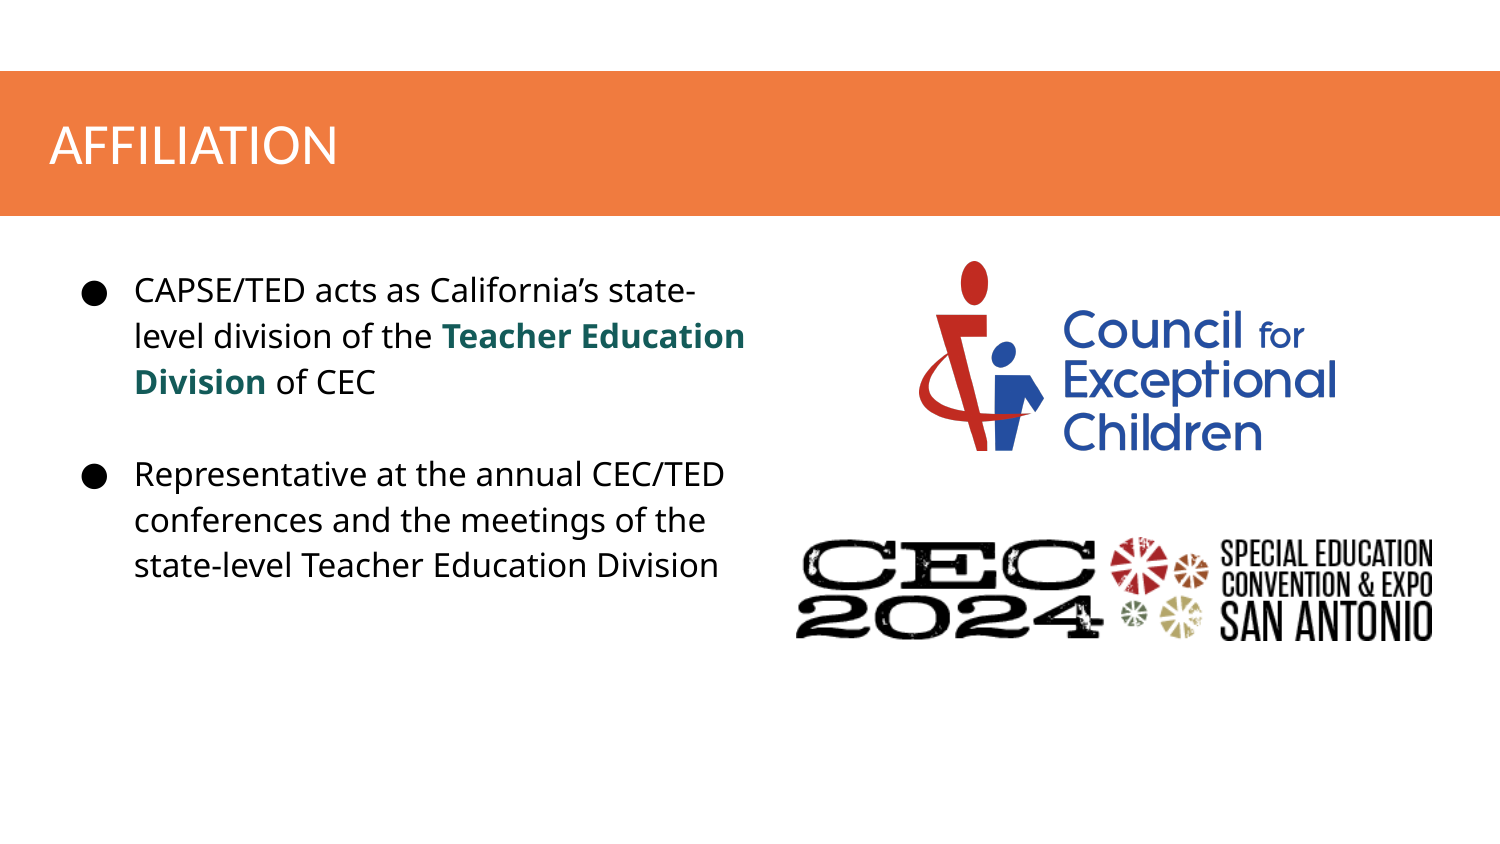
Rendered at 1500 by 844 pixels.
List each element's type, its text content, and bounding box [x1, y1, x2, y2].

text_box AFFILIATION [34, 90, 642, 184]
text_box [0, 70, 1500, 217]
list CAPSE/TED acts as California’s state-level division of the Teacher Education Division of CEC Representative at the annual CEC/TED conferences and the meetings of the state-level Teacher Education Division [43, 217, 778, 784]
picture [918, 261, 1335, 451]
picture [796, 537, 1432, 641]
